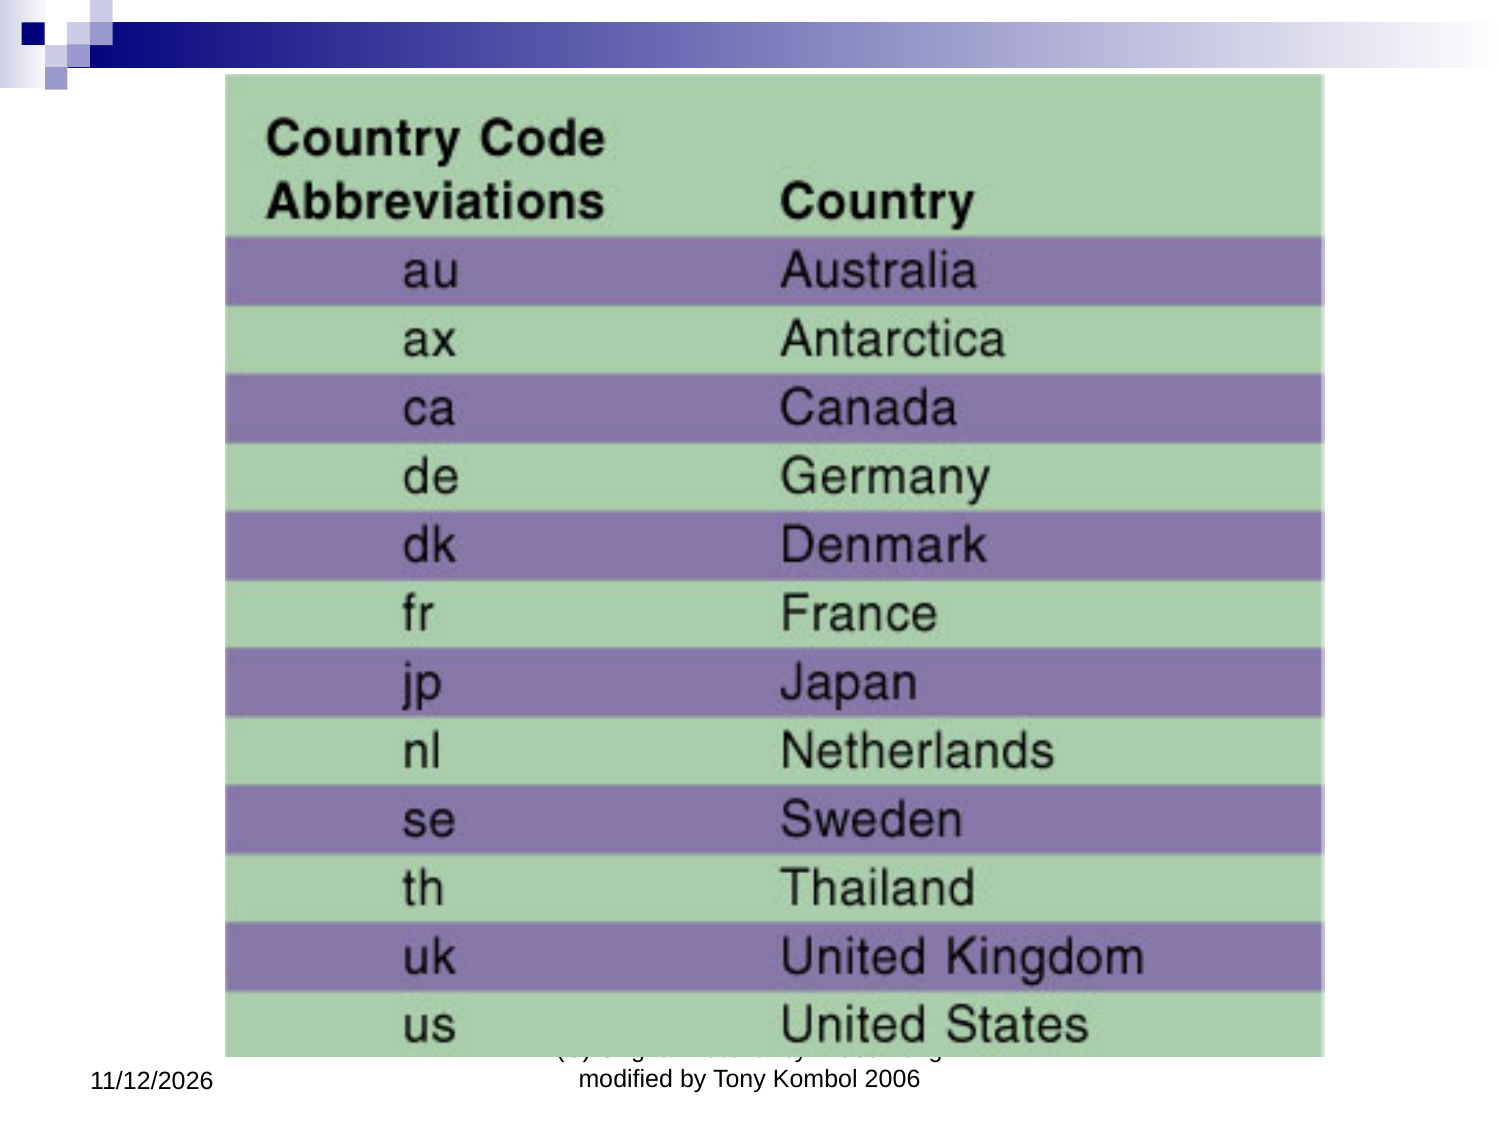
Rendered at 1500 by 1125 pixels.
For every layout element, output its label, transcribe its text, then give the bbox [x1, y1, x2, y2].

picture [224, 74, 1326, 1058]
footer (C) Orignal Material by Bruce Long modified by Tony Kombol 2006 [512, 1066, 988, 1101]
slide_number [74, 1024, 426, 1103]
